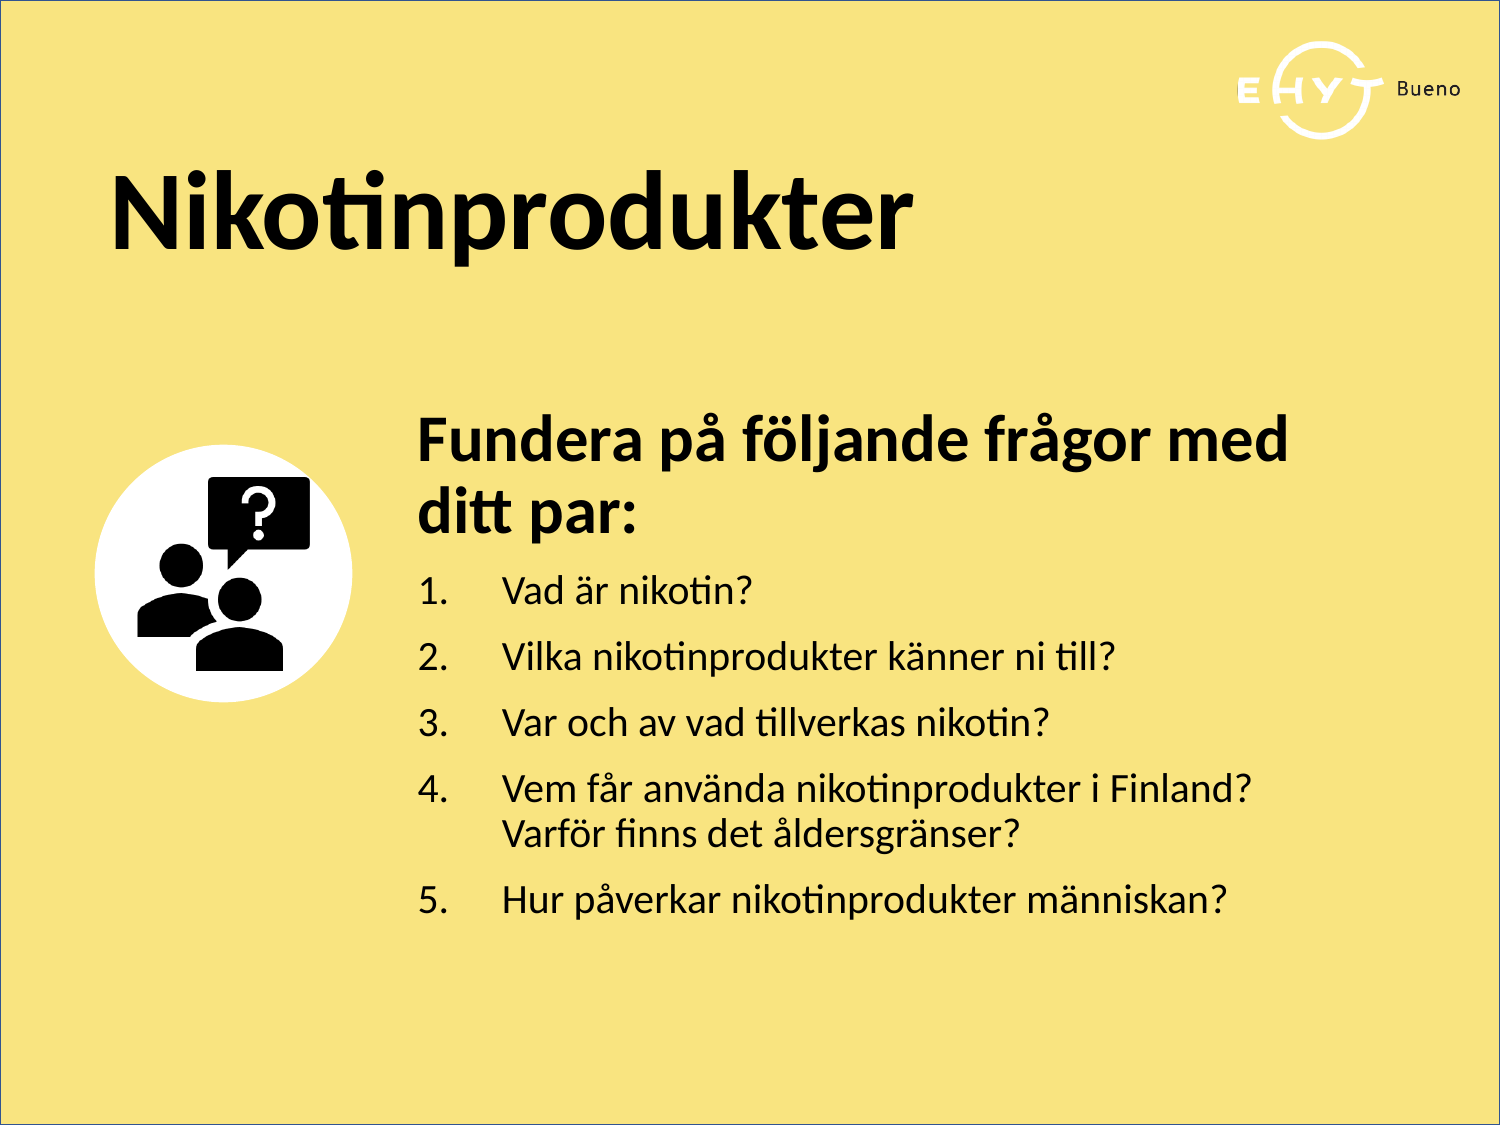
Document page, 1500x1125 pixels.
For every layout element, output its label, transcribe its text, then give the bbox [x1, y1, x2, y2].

text_box [340, 516, 354, 631]
title Nikotinprodukter [94, 144, 1249, 295]
picture [107, 457, 340, 690]
text_box Fundera på följande frågor med ditt par: Vad är nikotin? Vilka nikotinprodukter känner ni till? Var och av vad tillverkas nikotin? Vem får använda nikotinprodukter i Finland? Varför finns det åldersgränser? Hur påverkar nikotinprodukter människan? [402, 396, 1363, 861]
text_box [166, 443, 281, 457]
text_box [166, 690, 281, 704]
picture [1231, 35, 1469, 149]
text_box [93, 516, 107, 631]
